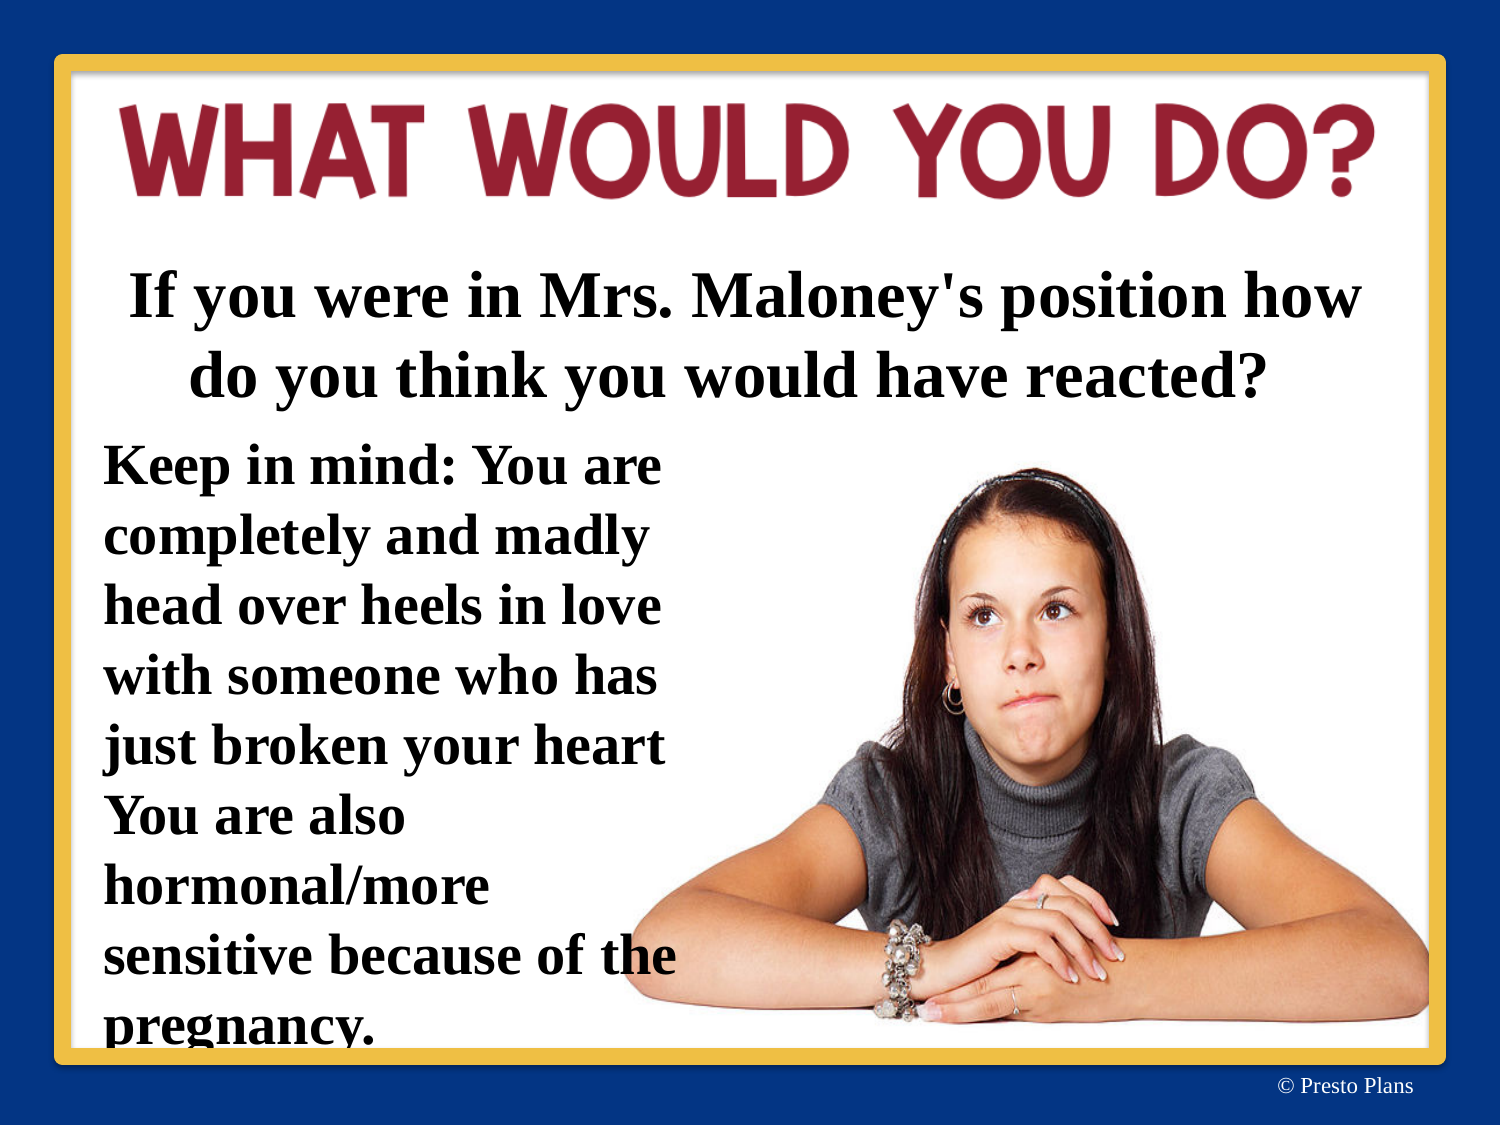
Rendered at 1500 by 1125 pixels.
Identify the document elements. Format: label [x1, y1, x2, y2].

text_box [24, 24, 1476, 1107]
picture [578, 408, 1500, 1118]
